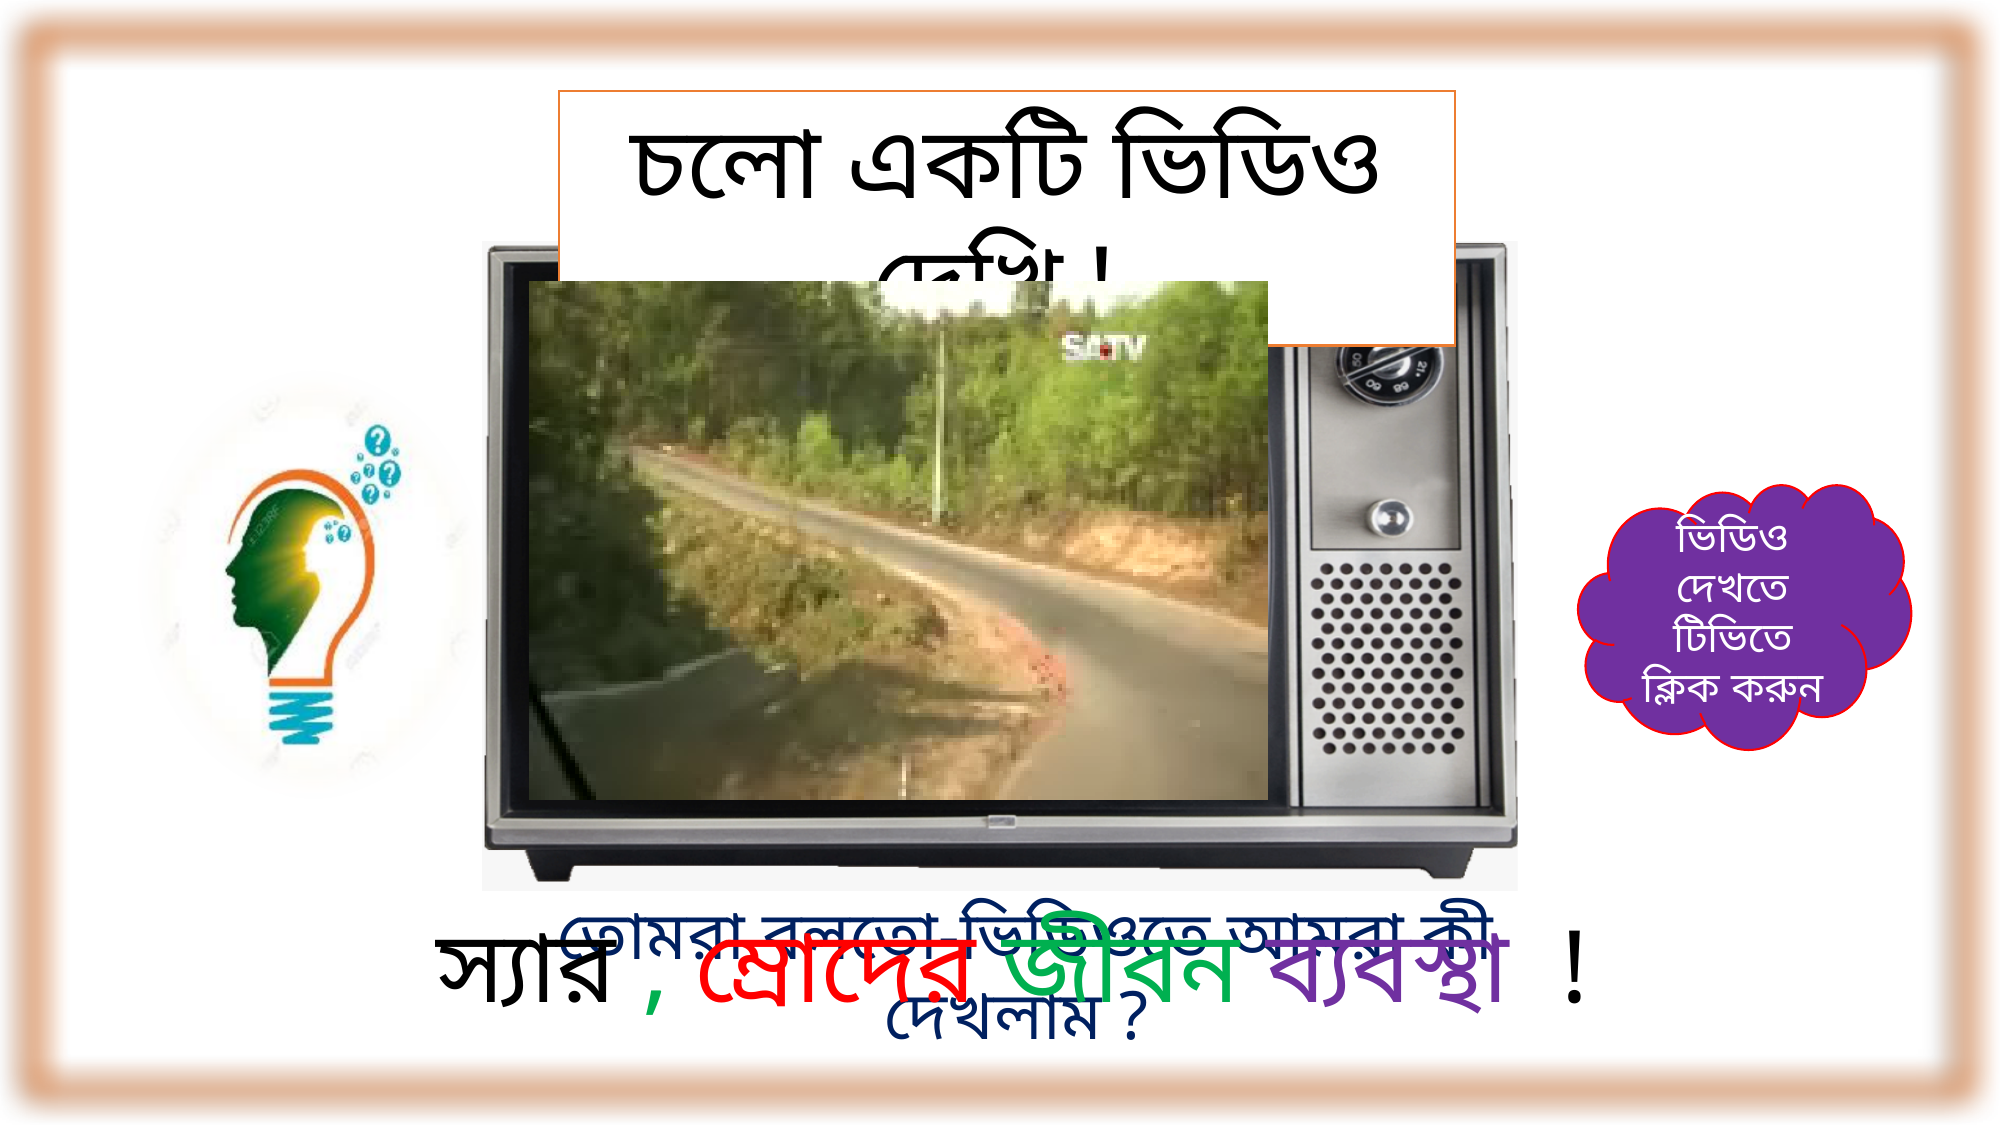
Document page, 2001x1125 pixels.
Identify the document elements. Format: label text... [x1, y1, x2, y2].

picture [136, 241, 1518, 891]
text_box তোমরা বলতো-ভিডিওতে আমরা কী দেখলাম ? [472, 1013, 1579, 1018]
text_box চলো একটি ভিডিও দেখি ! [558, 90, 1456, 241]
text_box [528, 280, 1269, 801]
text_box ভিডিও দেখতে টিভিতে ক্লিক করুন [1576, 484, 1913, 752]
text_box স্যার , ম্রোদের জীবন ব্যবস্থা ! [389, 912, 1662, 1013]
